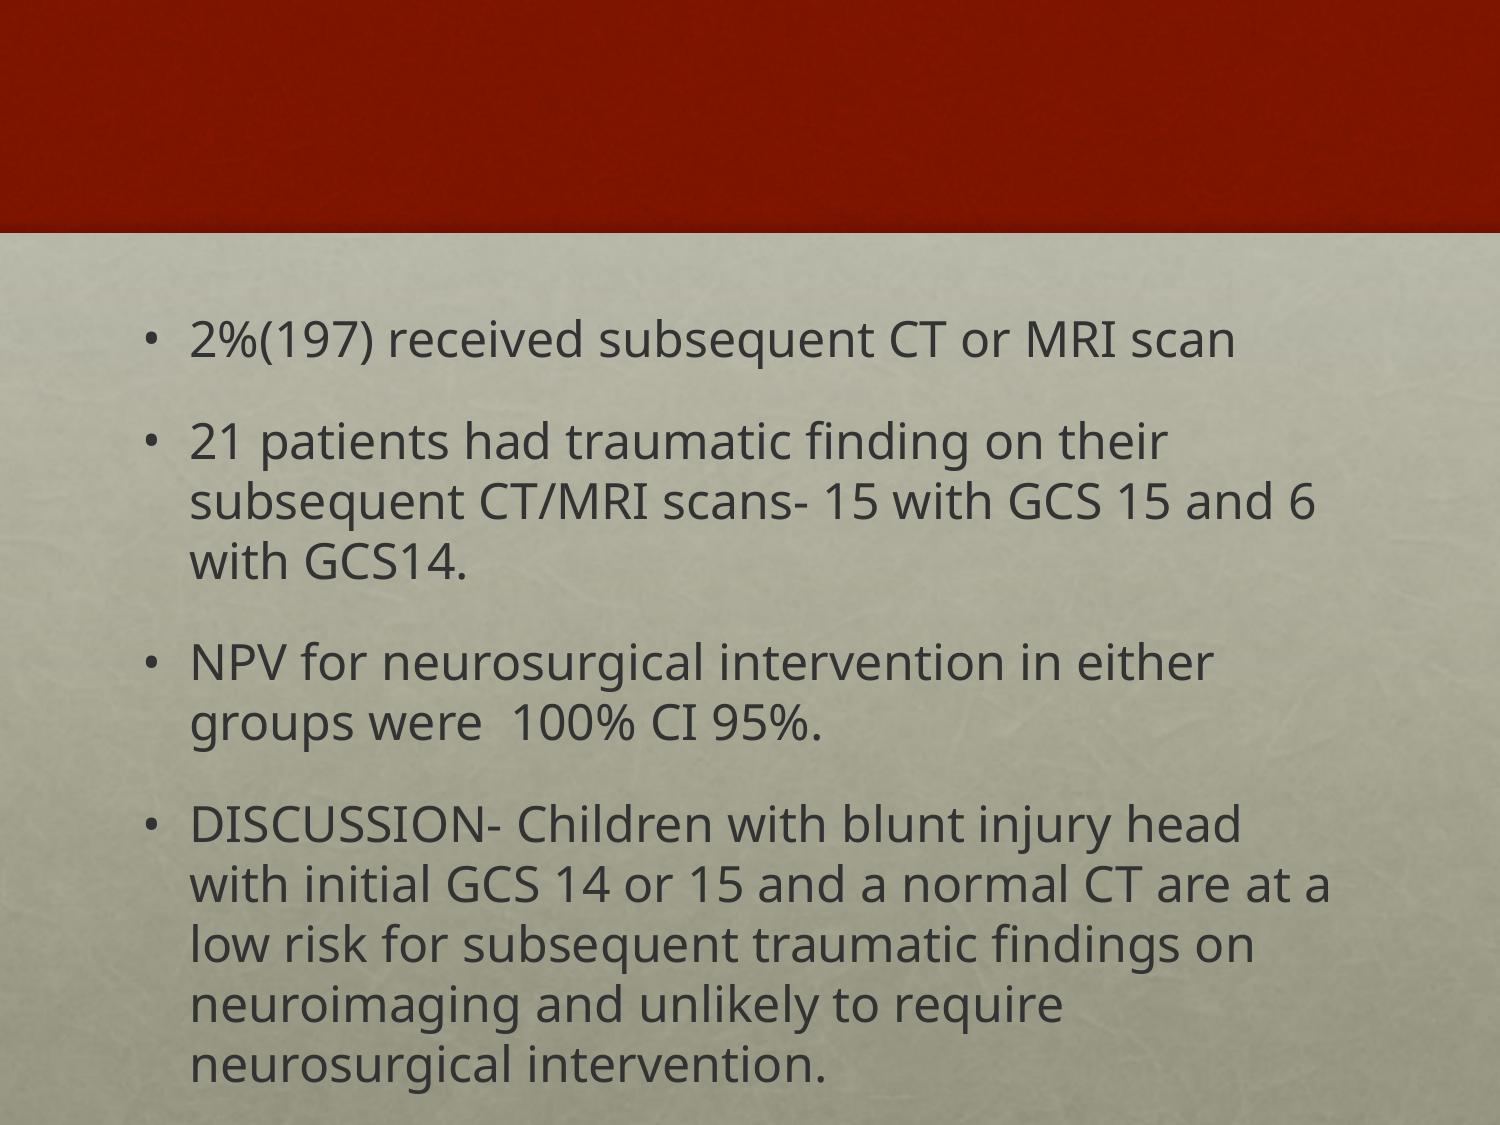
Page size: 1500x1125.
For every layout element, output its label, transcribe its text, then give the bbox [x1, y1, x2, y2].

picture [0, 214, 1500, 1125]
list 2%(197) received subsequent CT or MRI scan 21 patients had traumatic finding on their subsequent CT/MRI scans- 15 with GCS 15 and 6 with GCS14. NPV for neurosurgical intervention in either groups were 100% CI 95%. DISCUSSION- Children with blunt injury head with initial GCS 14 or 15 and a normal CT are at a low risk for subsequent traumatic findings on neuroimaging and unlikely to require neurosurgical intervention. [127, 299, 1372, 1005]
